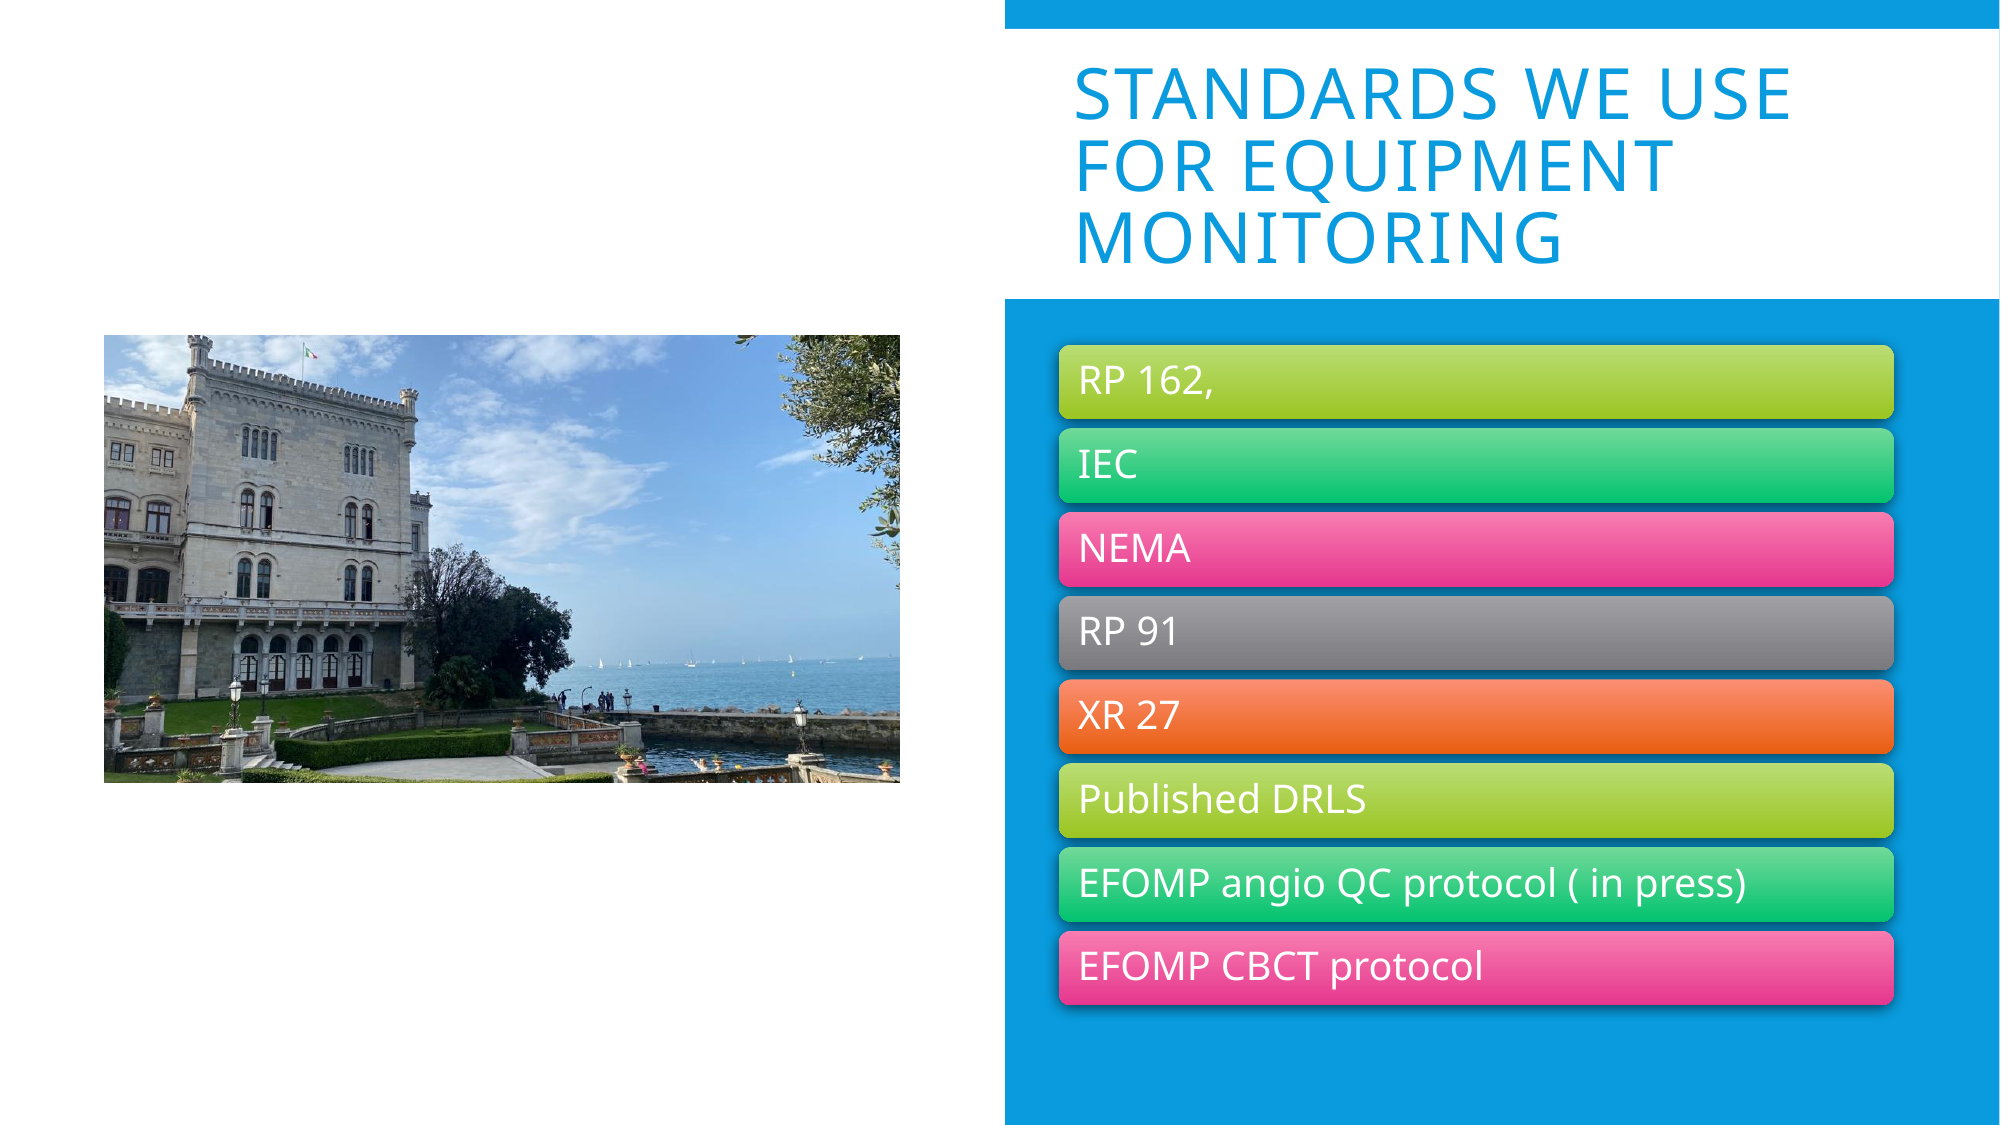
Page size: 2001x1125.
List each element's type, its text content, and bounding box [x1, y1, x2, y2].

text_box [1006, 300, 2000, 1125]
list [1058, 329, 1894, 1021]
text_box [1003, 28, 2000, 300]
title Standards we use for equipment monitoring [1058, 46, 1894, 295]
picture [103, 334, 901, 784]
text_box [0, 0, 1006, 1125]
text_box [1006, 0, 2000, 28]
